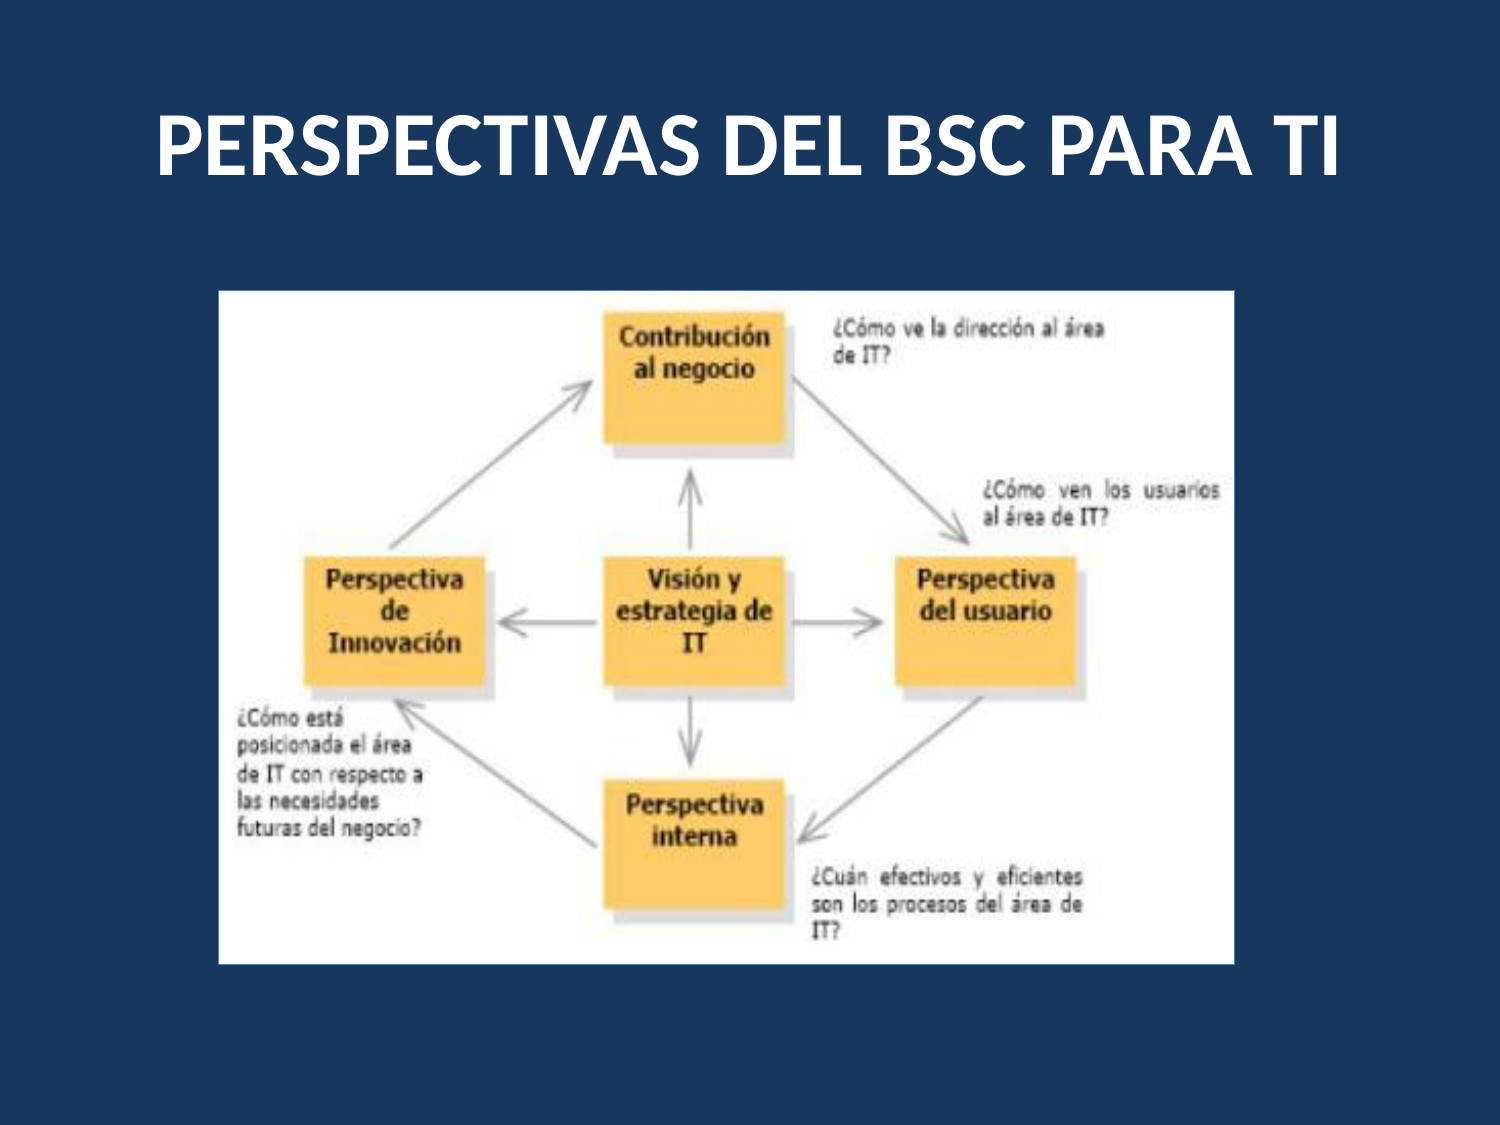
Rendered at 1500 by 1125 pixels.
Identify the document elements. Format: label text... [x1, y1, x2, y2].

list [218, 290, 1235, 965]
title PERSPECTIVAS DEL BSC PARA TI [75, 45, 1425, 233]
